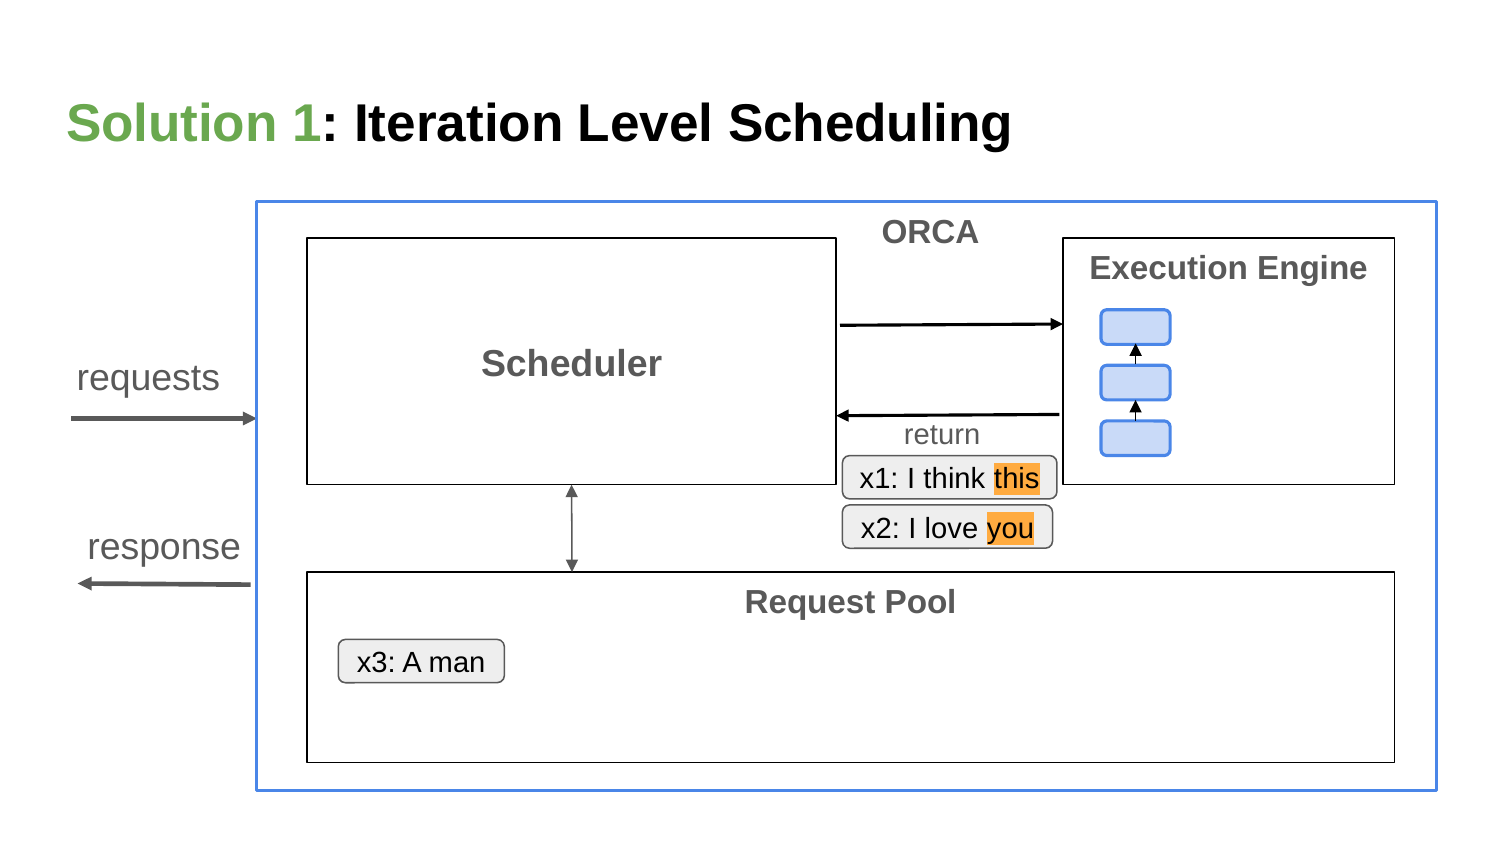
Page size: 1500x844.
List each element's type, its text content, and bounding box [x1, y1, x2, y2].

title Solution 1: Iteration Level Scheduling [51, 72, 1449, 167]
text_box return [844, 405, 1040, 412]
text_box 1 VM [1040, 417, 1058, 422]
text_box Scheduler [369, 333, 774, 390]
text_box Request Pool [648, 572, 1053, 629]
text_box response [66, 516, 256, 573]
text_box x2: I love you [842, 504, 1053, 549]
text_box ORCA [728, 201, 1133, 259]
text_box requests [51, 347, 246, 404]
text_box [256, 201, 1437, 791]
text_box [306, 237, 837, 485]
text_box [1063, 295, 1395, 485]
text_box return [844, 425, 1040, 457]
text_box 1 VM [839, 326, 1063, 332]
text_box x1: I think this [842, 455, 1057, 499]
text_box [307, 572, 1395, 763]
text_box Execution Engine [1027, 238, 1431, 295]
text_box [1100, 309, 1171, 456]
text_box x3: A man [338, 639, 505, 683]
